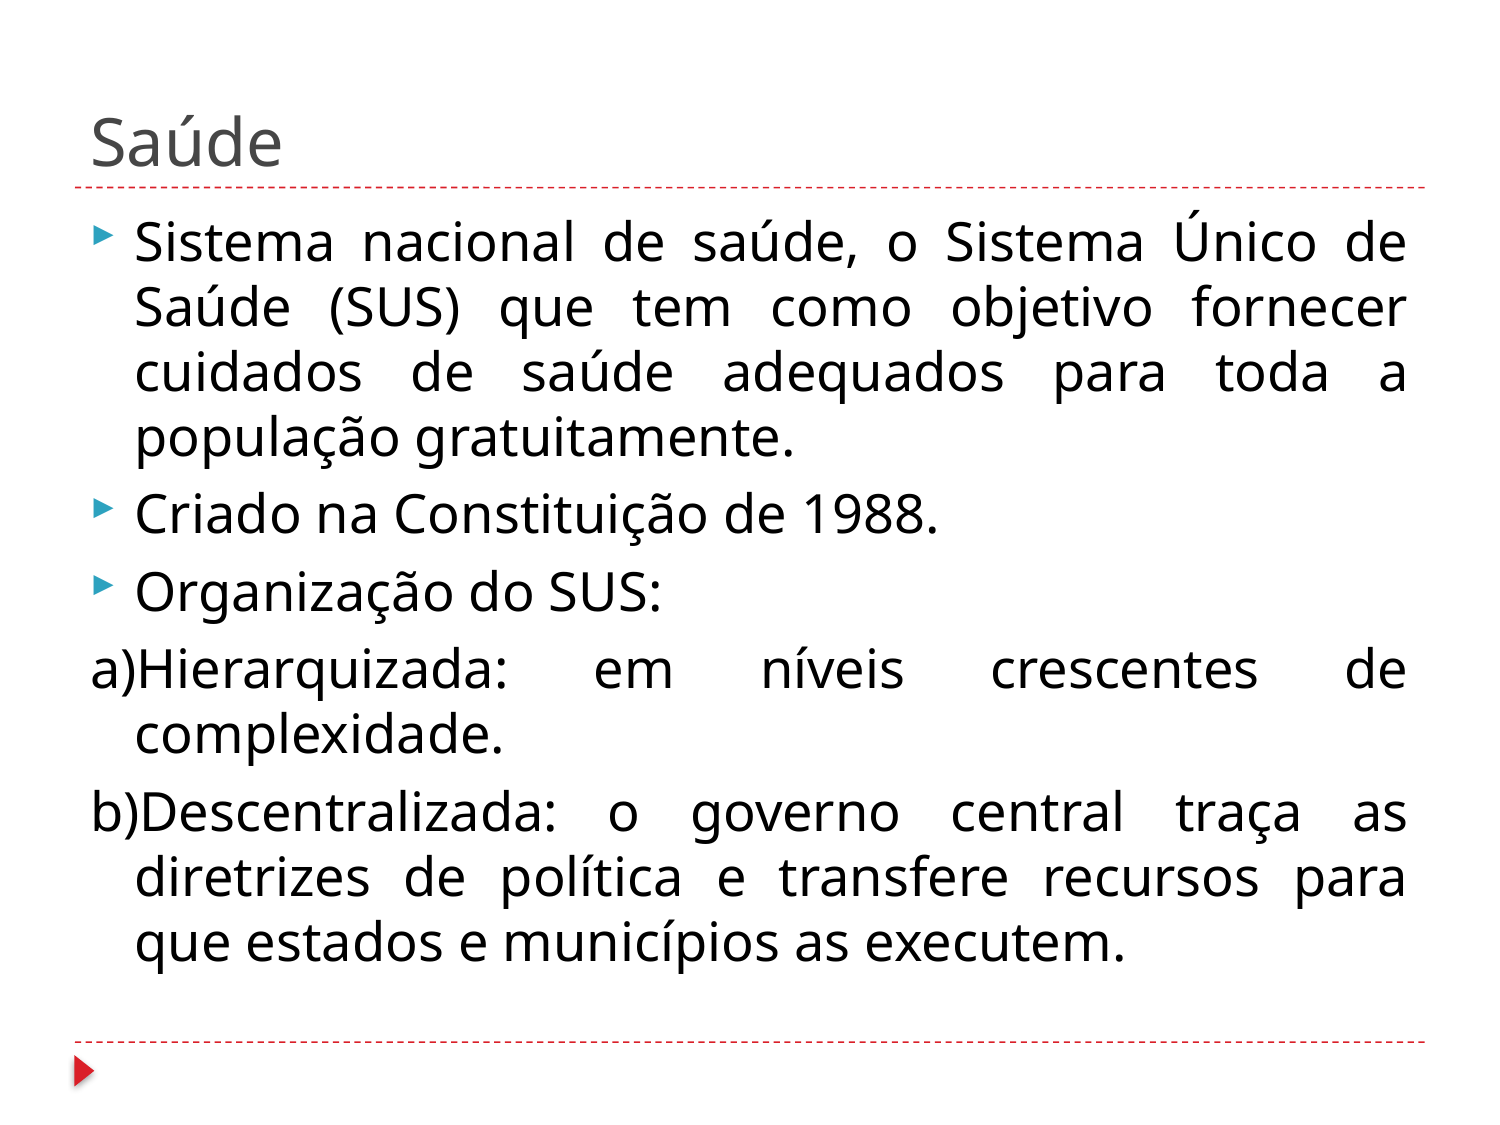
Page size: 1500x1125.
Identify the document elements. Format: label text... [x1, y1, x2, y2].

title Saúde [75, 24, 1425, 188]
list Sistema nacional de saúde, o Sistema Único de Saúde (SUS) que tem como objetivo fornecer cuidados de saúde adequados para toda a população gratuitamente. Criado na Constituição de 1988. Organização do SUS: a)Hierarquizada: em níveis crescentes de complexidade. b)Descentralizada: o governo central traça as diretrizes de política e transfere recursos para que estados e municípios as executem. [75, 200, 1425, 1006]
